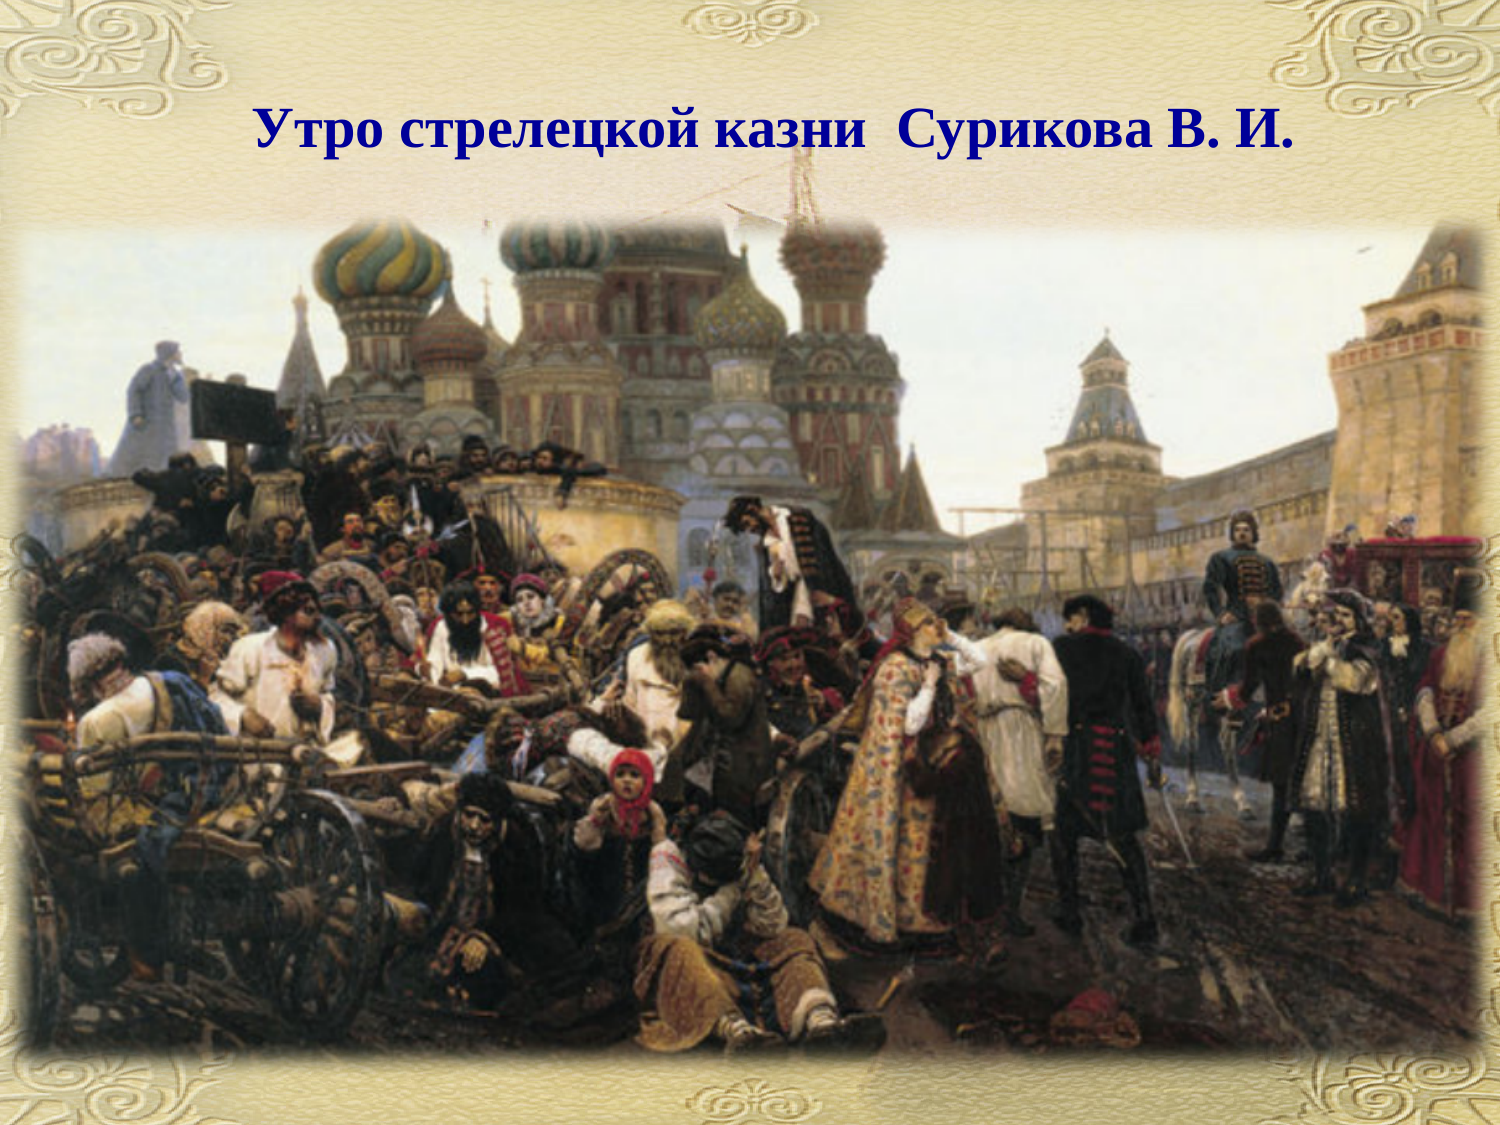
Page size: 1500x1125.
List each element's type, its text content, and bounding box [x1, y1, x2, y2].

text_box Утро стрелецкой казни Сурикова В. И. [234, 82, 1313, 167]
picture [0, 0, 1500, 1125]
